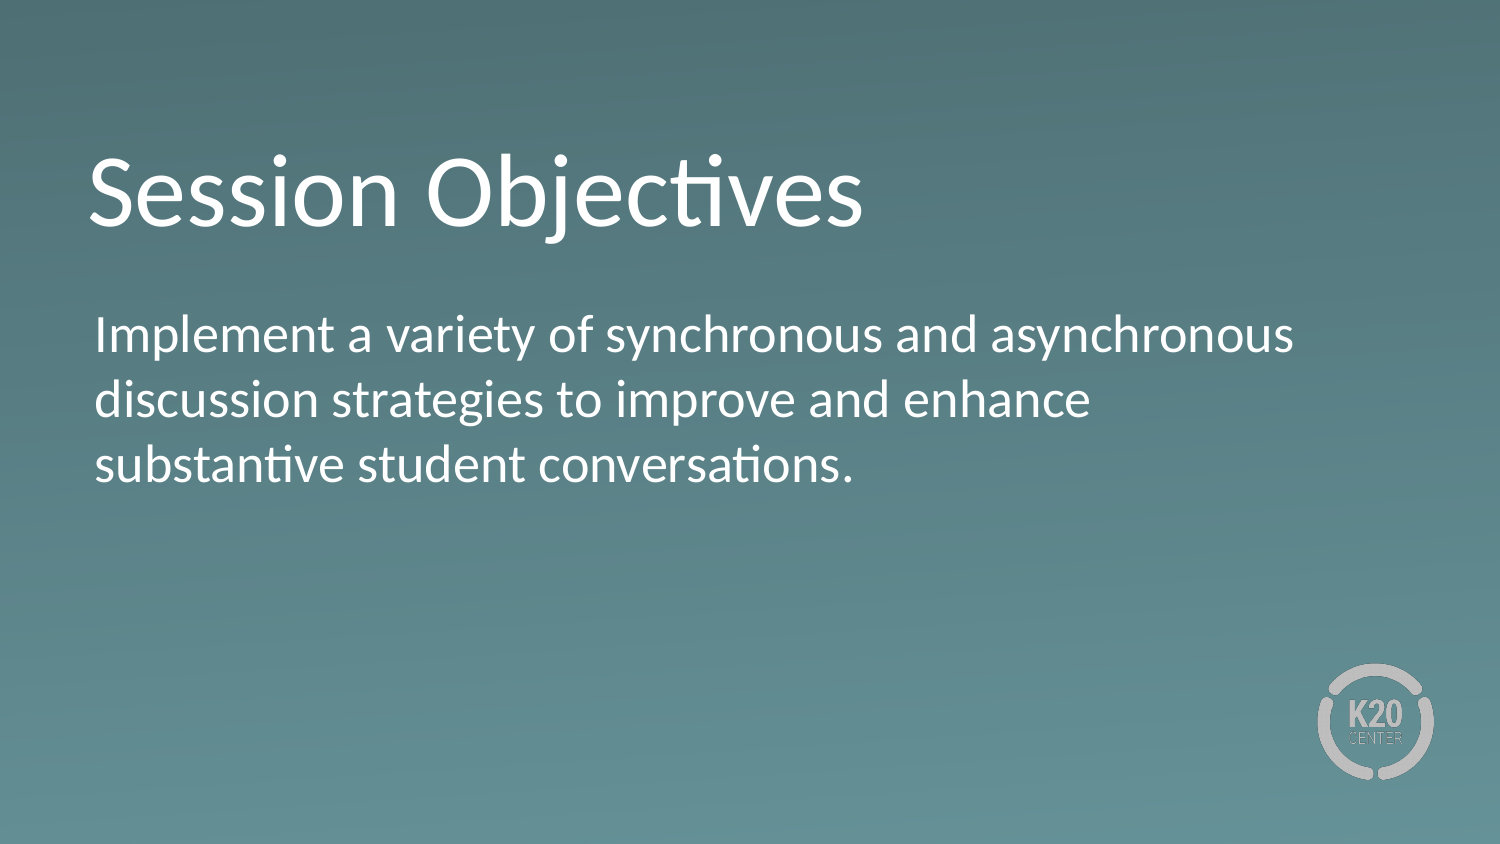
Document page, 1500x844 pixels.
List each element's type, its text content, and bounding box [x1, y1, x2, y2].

list Implement a variety of synchronous and asynchronous discussion strategies to improve and enhance substantive student conversations. [86, 290, 1363, 597]
picture [1300, 646, 1451, 797]
title Session Objectives [86, 79, 955, 248]
